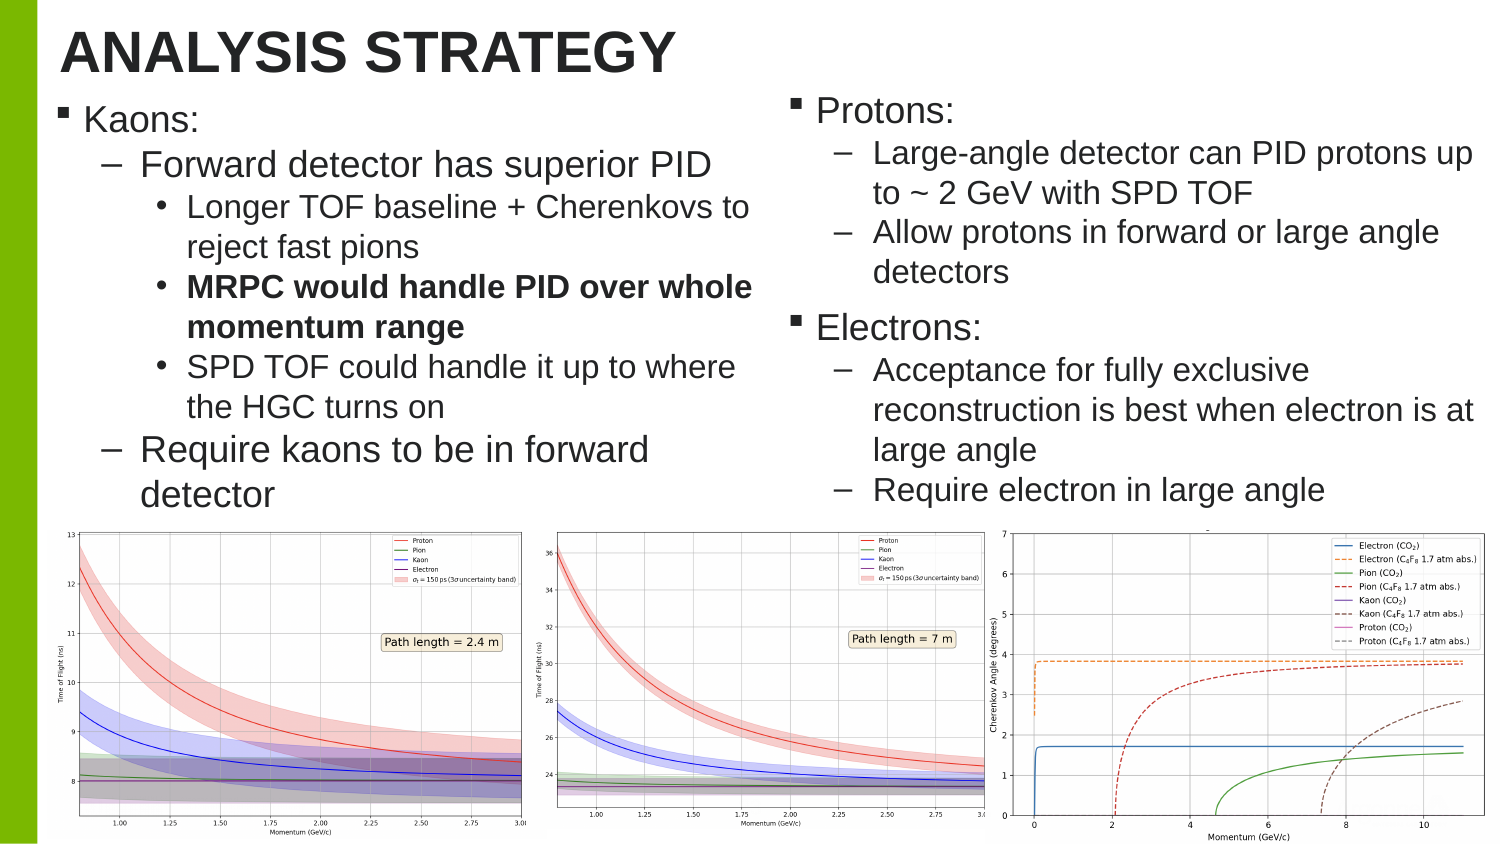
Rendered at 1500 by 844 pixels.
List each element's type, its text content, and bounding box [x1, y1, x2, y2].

picture [47, 530, 1500, 844]
list Kaons: Forward detector has superior PID Longer TOF baseline + Cherenkovs to reject fast pions MRPC would handle PID over whole momentum range SPD TOF could handle it up to where the HGC turns on Require kaons to be in forward detector [54, 95, 777, 530]
text_box Protons: Large-angle detector can PID protons up to ~ 2 GeV with SPD TOF Allow protons in forward or large angle detectors Electrons: Acceptance for fully exclusive reconstruction is best when electron is at large angle Require electron in large angle [787, 85, 1500, 530]
title Analysis strategy [59, 0, 1434, 86]
